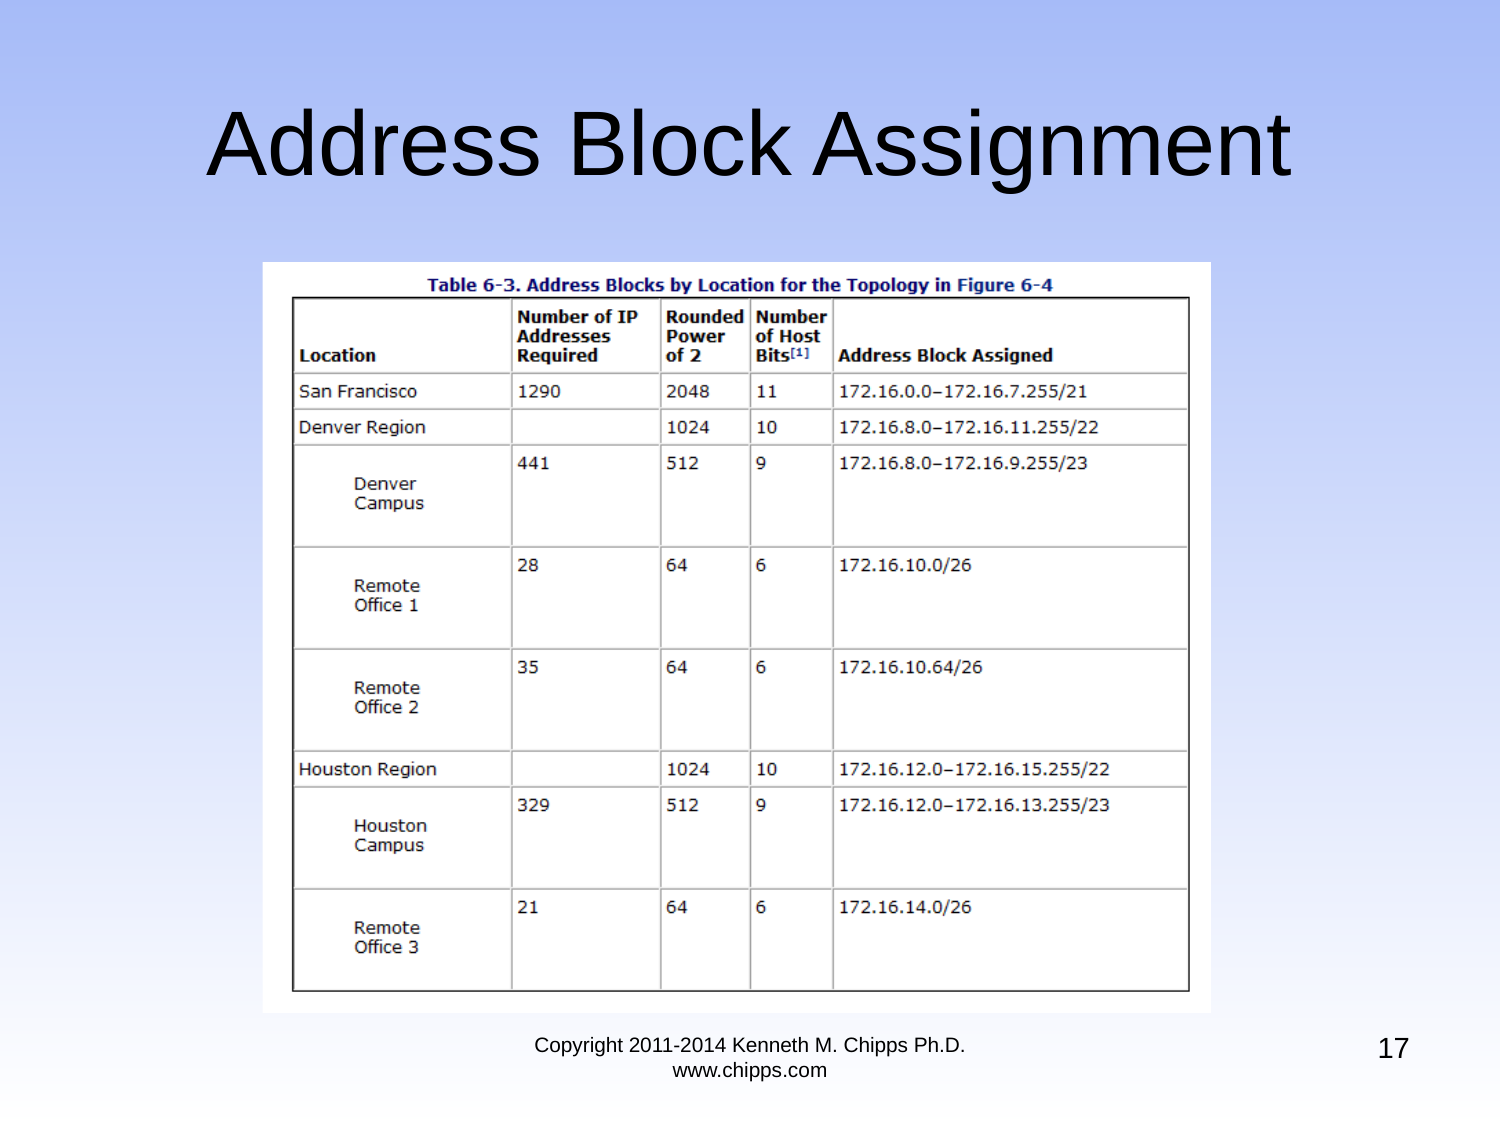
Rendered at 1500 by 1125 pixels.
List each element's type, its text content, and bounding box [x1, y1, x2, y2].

slide_number 17 [1074, 1021, 1426, 1101]
title Address Block Assignment [75, 45, 1425, 233]
picture [262, 262, 1212, 1013]
footer Copyright 2011-2014 Kenneth M. Chipps Ph.D. www.chipps.com [449, 1024, 1051, 1103]
